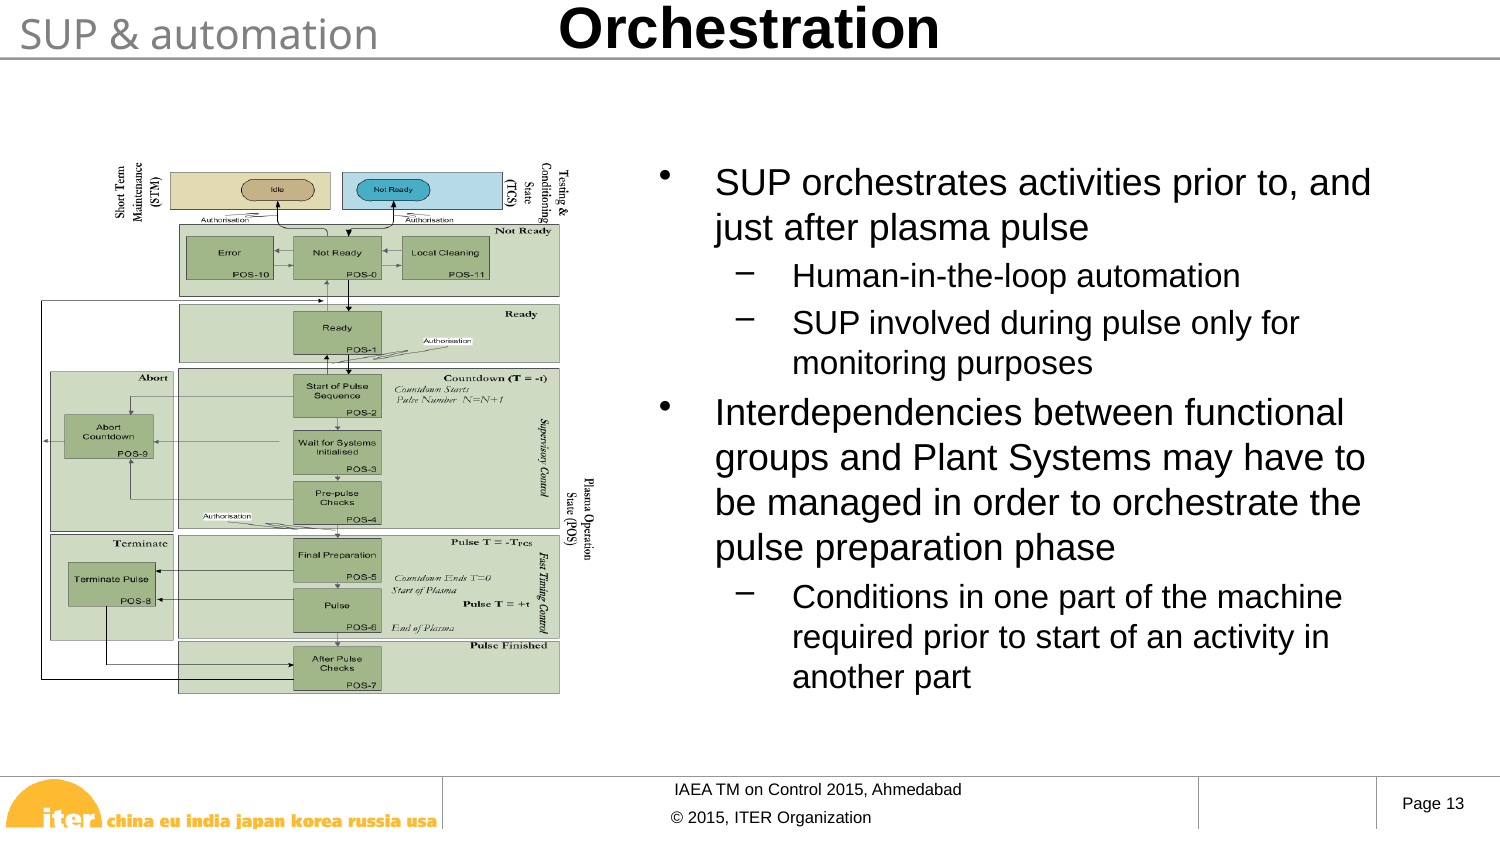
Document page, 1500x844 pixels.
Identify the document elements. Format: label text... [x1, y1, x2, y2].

list SUP orchestrates activities prior to, and just after plasma pulse Human-in-the-loop automation SUP involved during pulse only for monitoring purposes Interdependencies between functional groups and Plant Systems may have to be managed in order to orchestrate the pulse preparation phase Conditions in one part of the machine required prior to start of an activity in another part [643, 150, 1407, 685]
title Orchestration [395, 0, 1407, 65]
picture [106, 812, 438, 829]
picture [5, 779, 104, 828]
text_box SUP & automation [4, 0, 395, 65]
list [41, 158, 601, 694]
